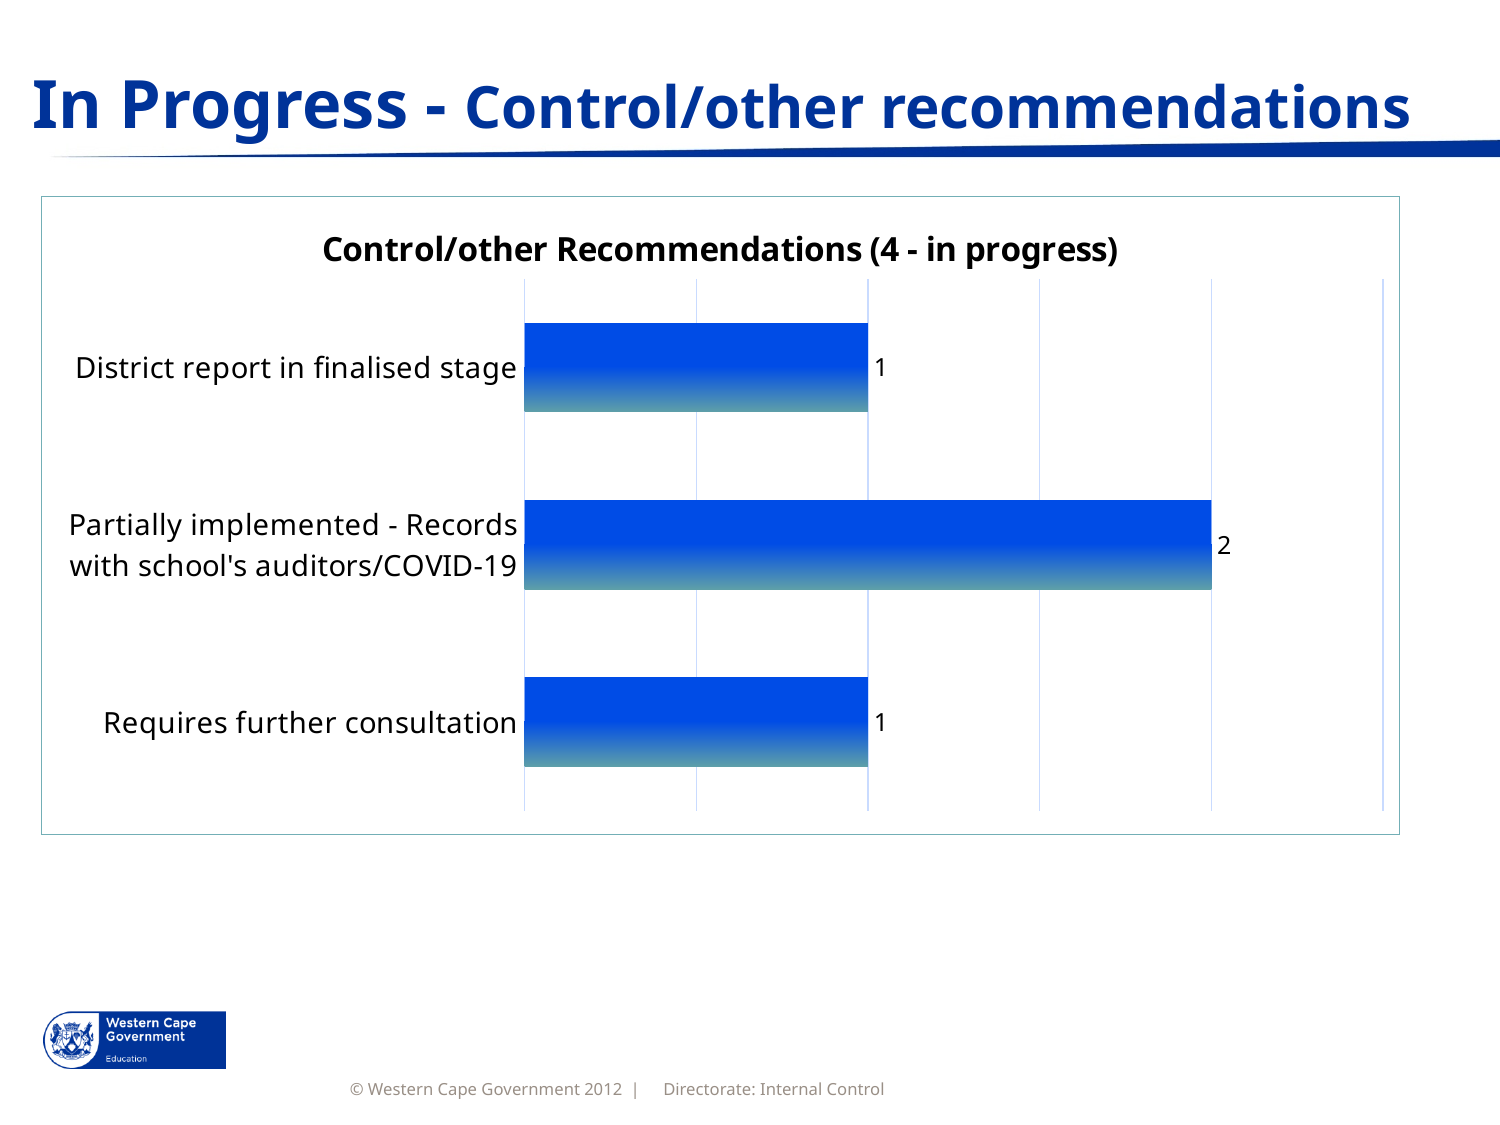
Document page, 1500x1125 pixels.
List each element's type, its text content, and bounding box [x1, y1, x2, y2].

picture [43, 1011, 226, 1069]
picture [0, 121, 1500, 184]
title In Progress - Control/other recommendations [0, 29, 1459, 135]
footer Directorate: Internal Control [663, 1060, 1343, 1099]
chart [41, 196, 1400, 835]
